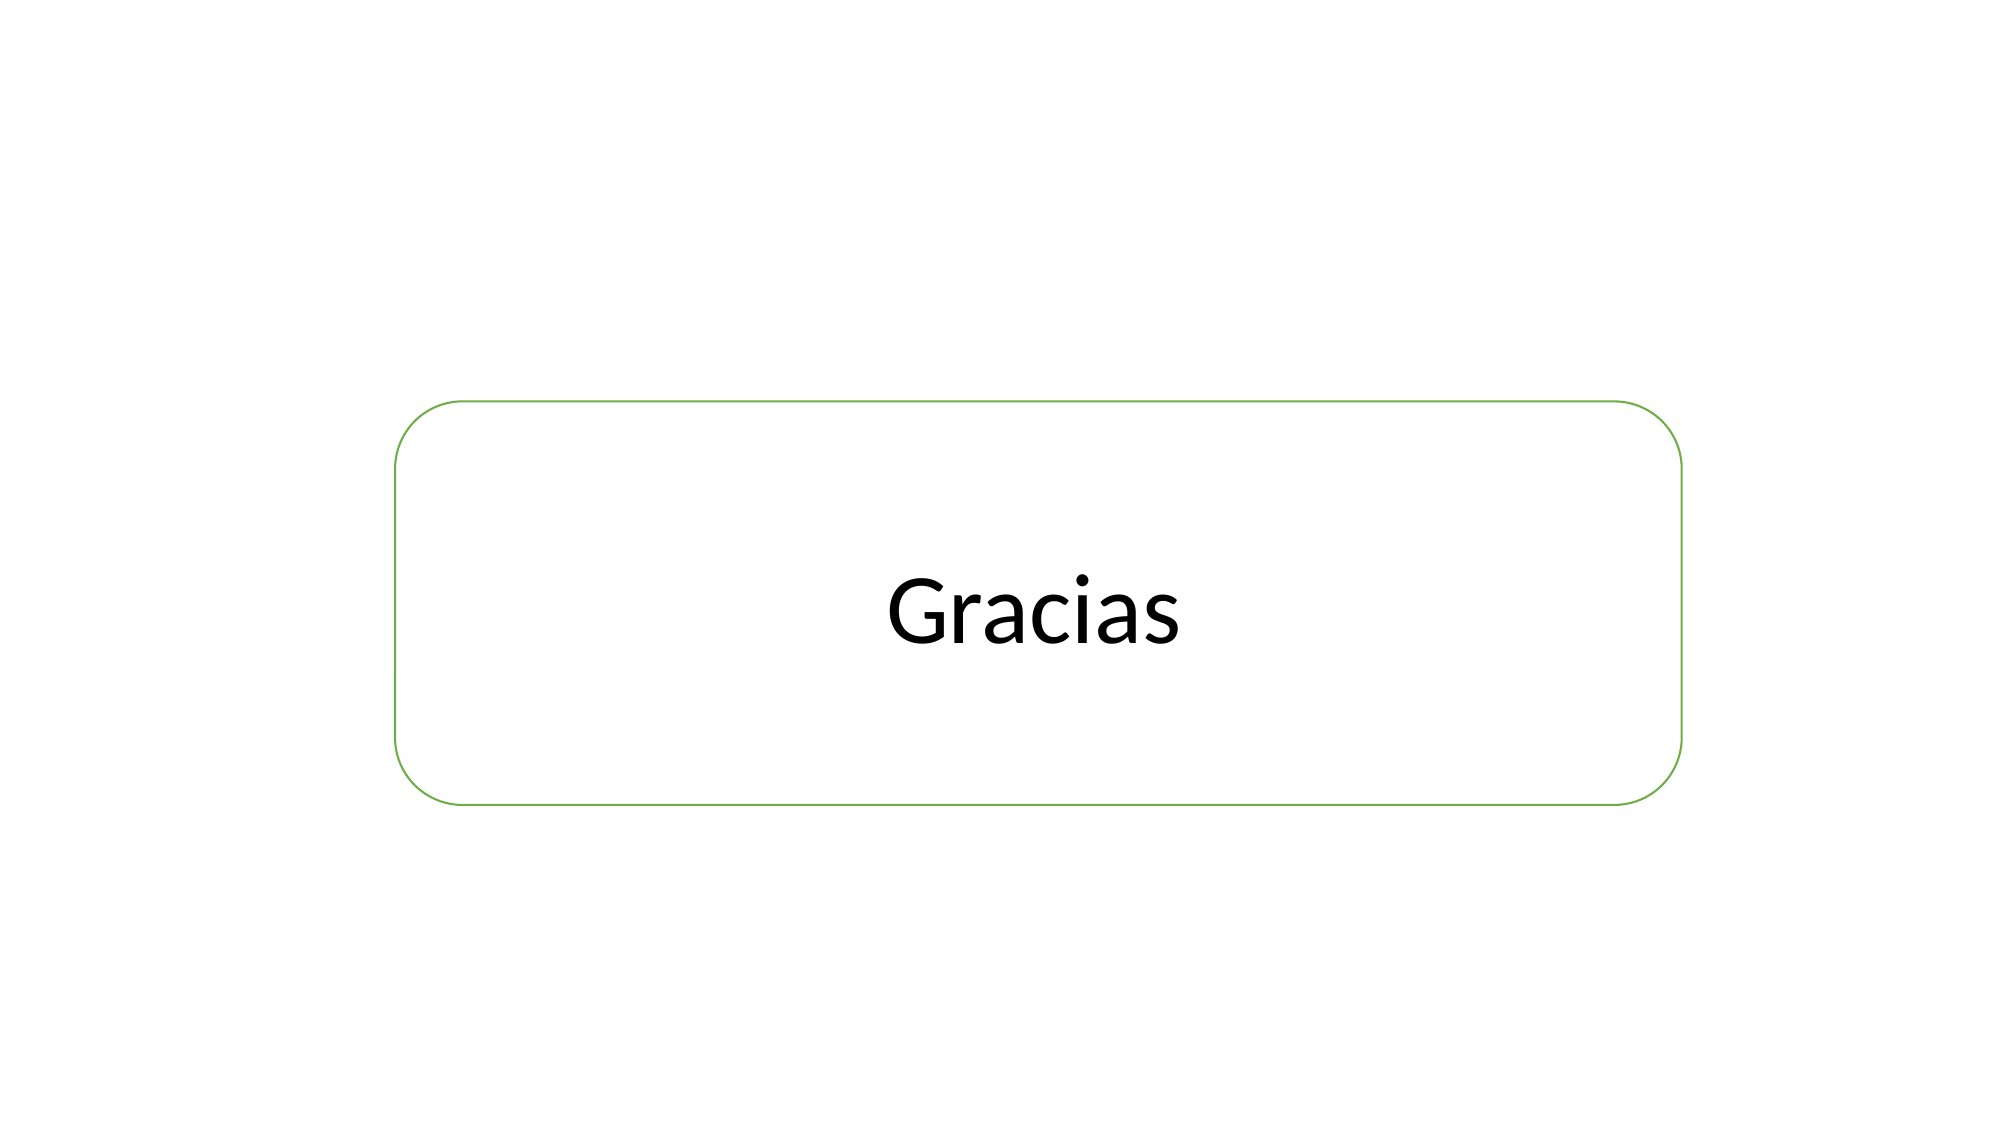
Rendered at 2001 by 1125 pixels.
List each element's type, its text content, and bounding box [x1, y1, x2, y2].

text_box Gracias [393, 400, 1683, 806]
